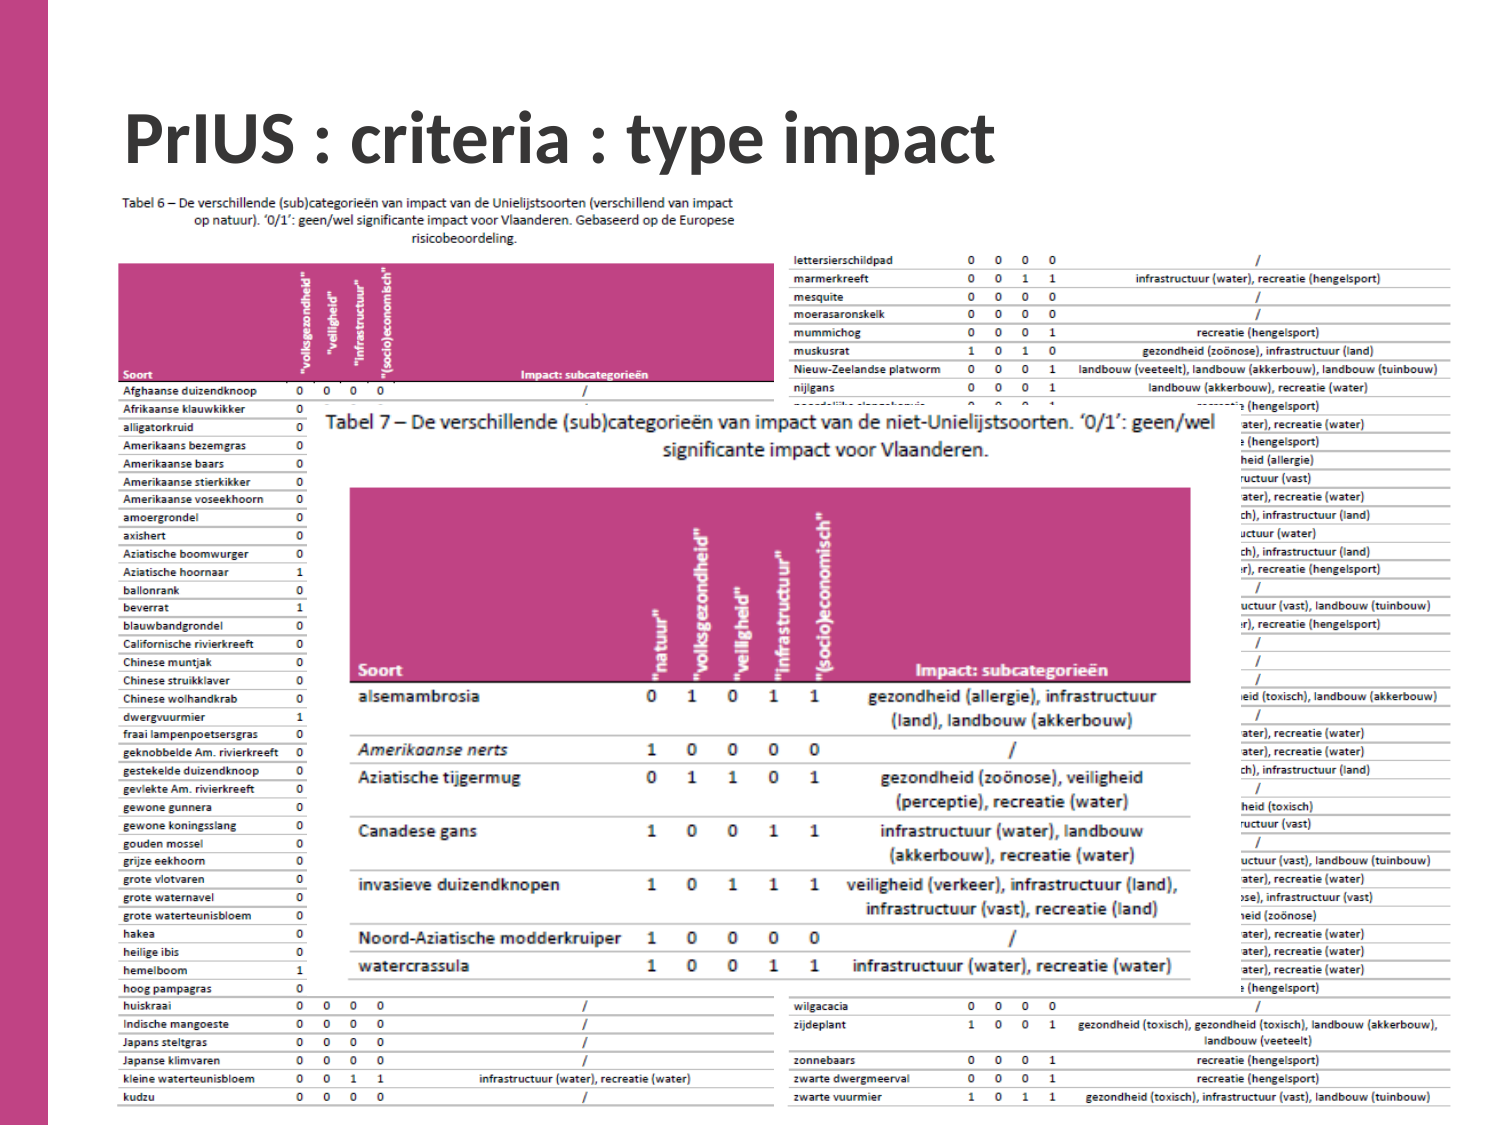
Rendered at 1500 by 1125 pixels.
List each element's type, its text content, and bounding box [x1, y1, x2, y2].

title PrIUS : criteria : type impact [124, 99, 1430, 222]
picture [107, 187, 1462, 1118]
